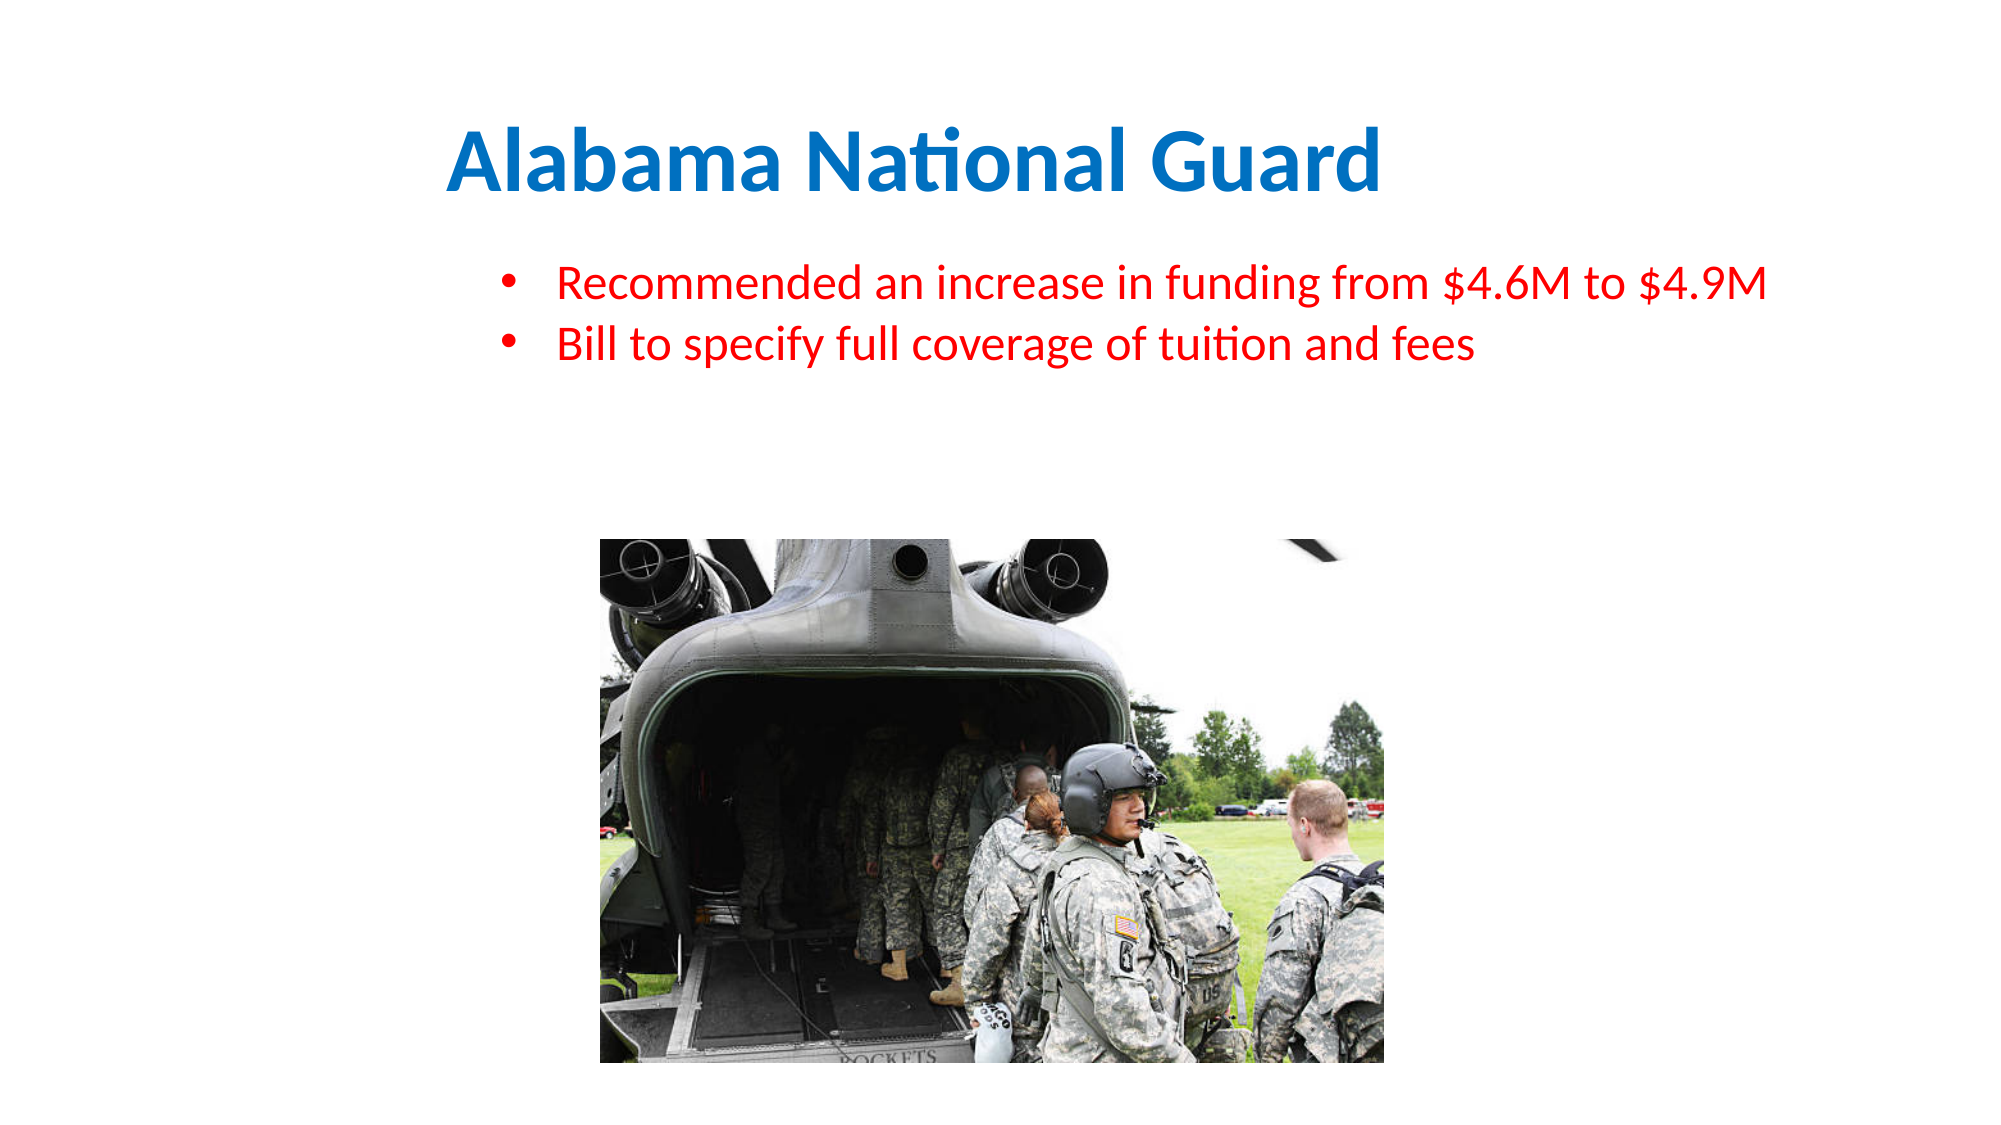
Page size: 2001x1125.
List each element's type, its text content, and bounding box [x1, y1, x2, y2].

text_box Recommended an increase in funding from $4.6M to $4.9M Bill to specify full coverage of tuition and fees [485, 242, 1821, 378]
text_box Alabama National Guard [323, 92, 1509, 218]
picture [599, 539, 1384, 1063]
